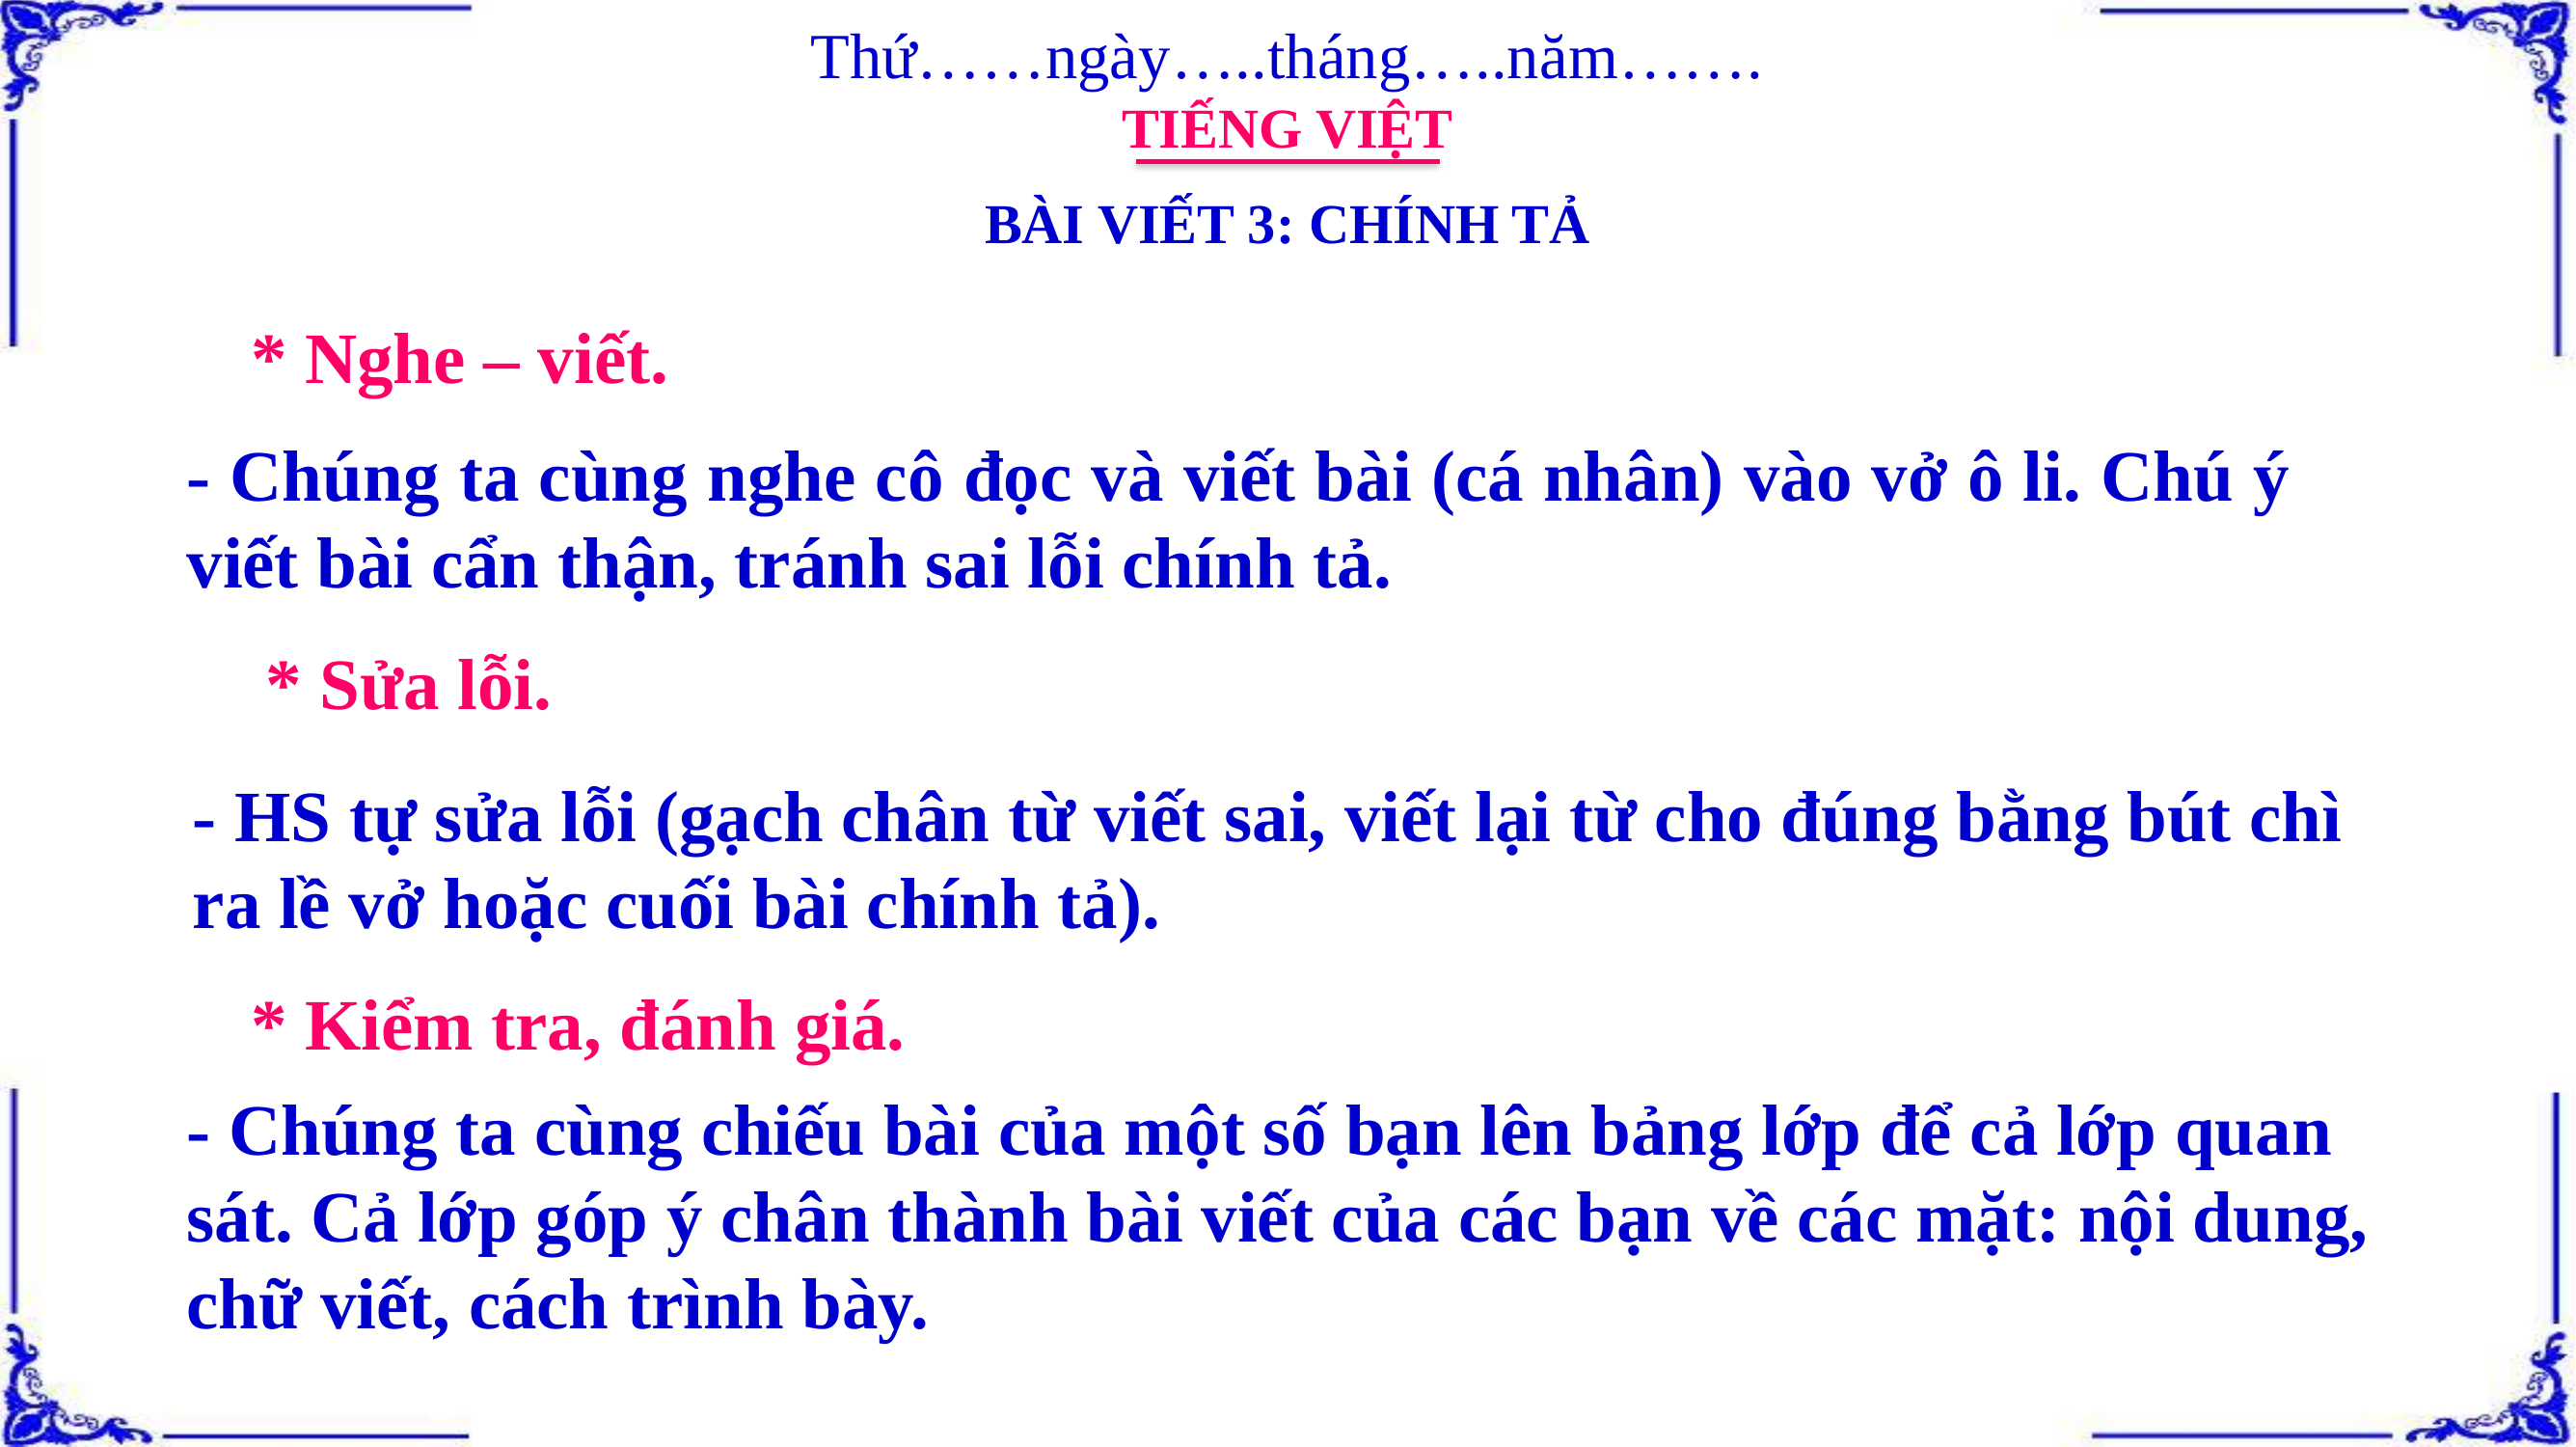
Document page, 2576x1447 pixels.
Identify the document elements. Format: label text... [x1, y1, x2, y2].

text_box * Nghe – viết. [236, 304, 1927, 406]
text_box * Kiểm tra, đánh giá. [236, 969, 1430, 1072]
text_box - Chúng ta cùng chiếu bài của một số bạn lên bảng lớp để cả lớp quan sát. Cả lớp góp ý chân thành bài viết của các bạn về các mặt: nội dung, chữ viết, cách trình bày. [172, 1076, 2403, 1351]
text_box - HS tự sửa lỗi (gạch chân từ viết sai, viết lại từ cho đúng bằng bút chì ra lề vở hoặc cuối bài chính tả). [177, 762, 2409, 951]
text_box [466, 6, 2109, 267]
text_box - Chúng ta cùng nghe cô đọc và viết bài (cá nhân) vào vở ô li. Chú ý viết bài cẩn thận, tránh sai lỗi chính tả. [172, 422, 2307, 611]
text_box * Sửa lỗi. [251, 630, 1446, 731]
picture [0, 0, 2576, 1447]
